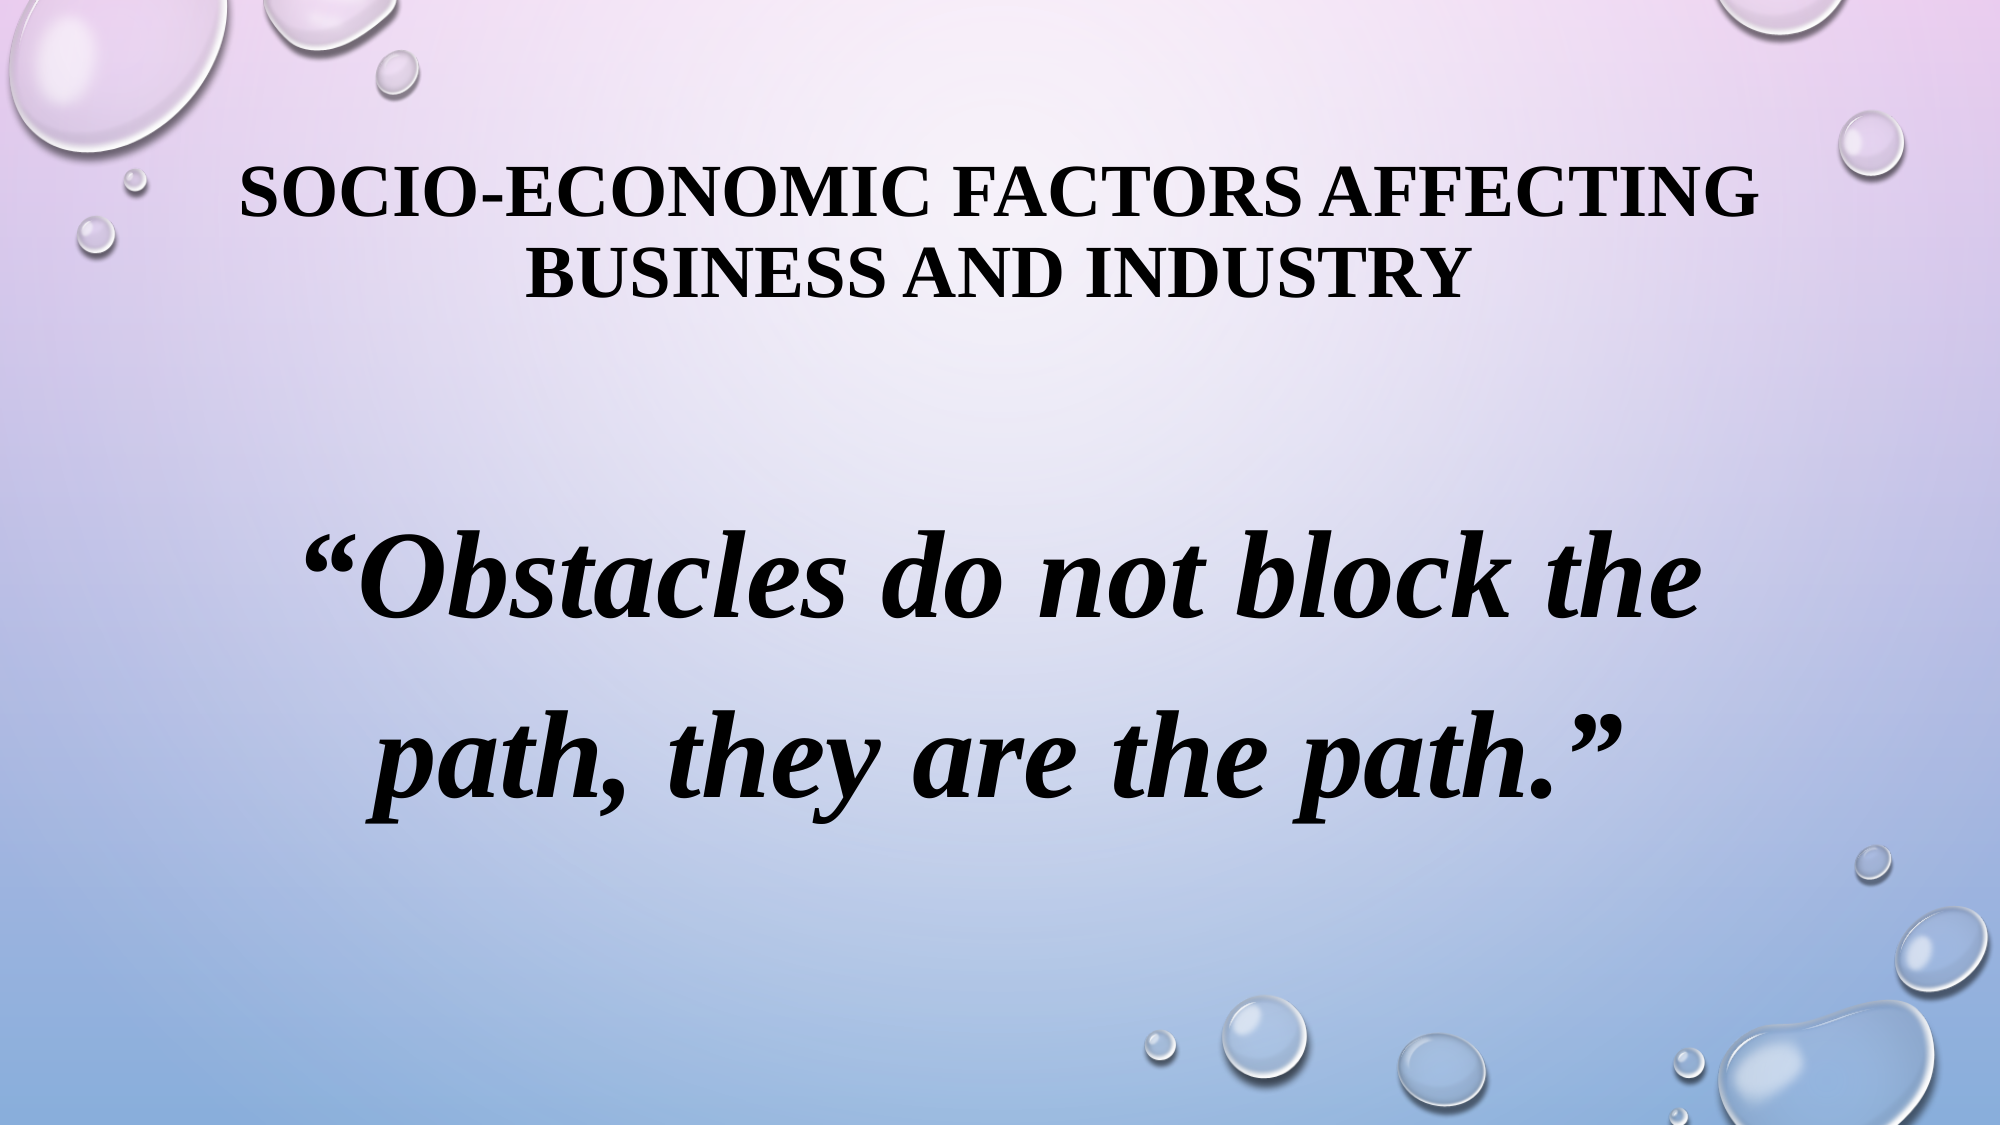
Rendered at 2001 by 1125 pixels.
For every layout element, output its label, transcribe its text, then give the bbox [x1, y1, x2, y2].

picture [0, 0, 2000, 1125]
title Socio-Economic Factors Affecting Business and Industry [149, 101, 1851, 364]
list “Obstacles do not block the path, they are the path.” [150, 454, 1851, 1017]
